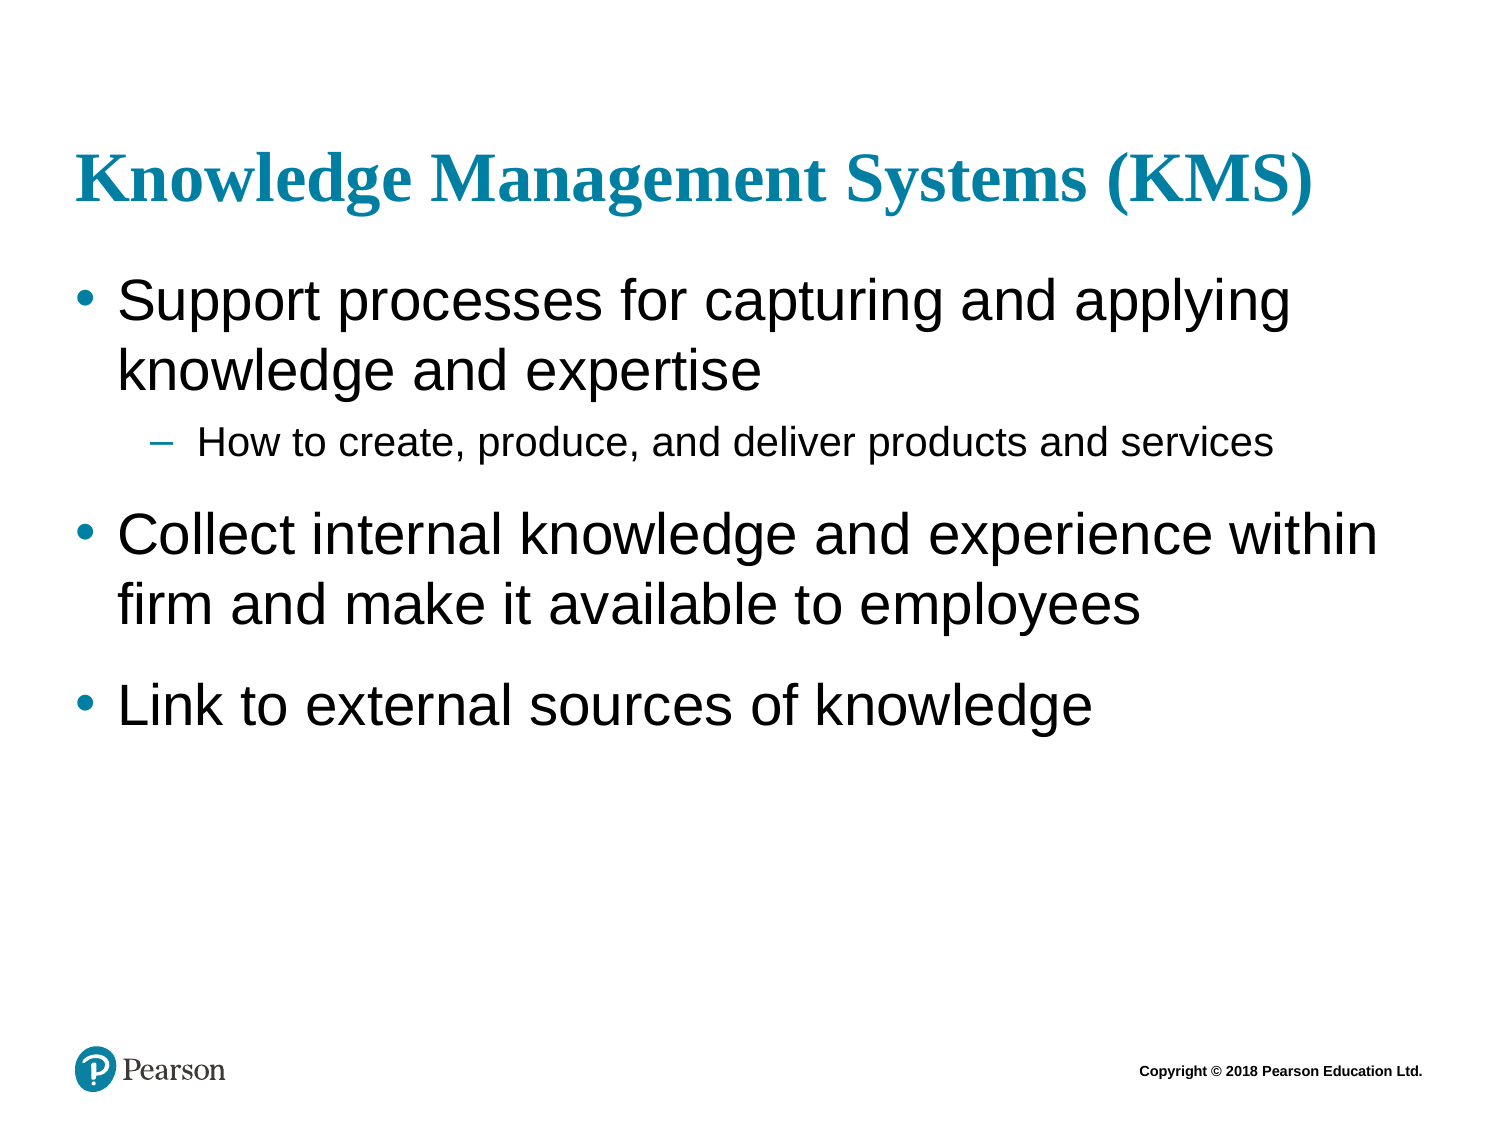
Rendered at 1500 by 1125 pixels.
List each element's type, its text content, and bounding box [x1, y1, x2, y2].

list Support processes for capturing and applying knowledge and expertise How to create, produce, and deliver products and services Collect internal knowledge and experience within firm and make it available to employees Link to external sources of knowledge [75, 262, 1425, 1005]
title Knowledge Management Systems (KMS) [75, 35, 1425, 216]
